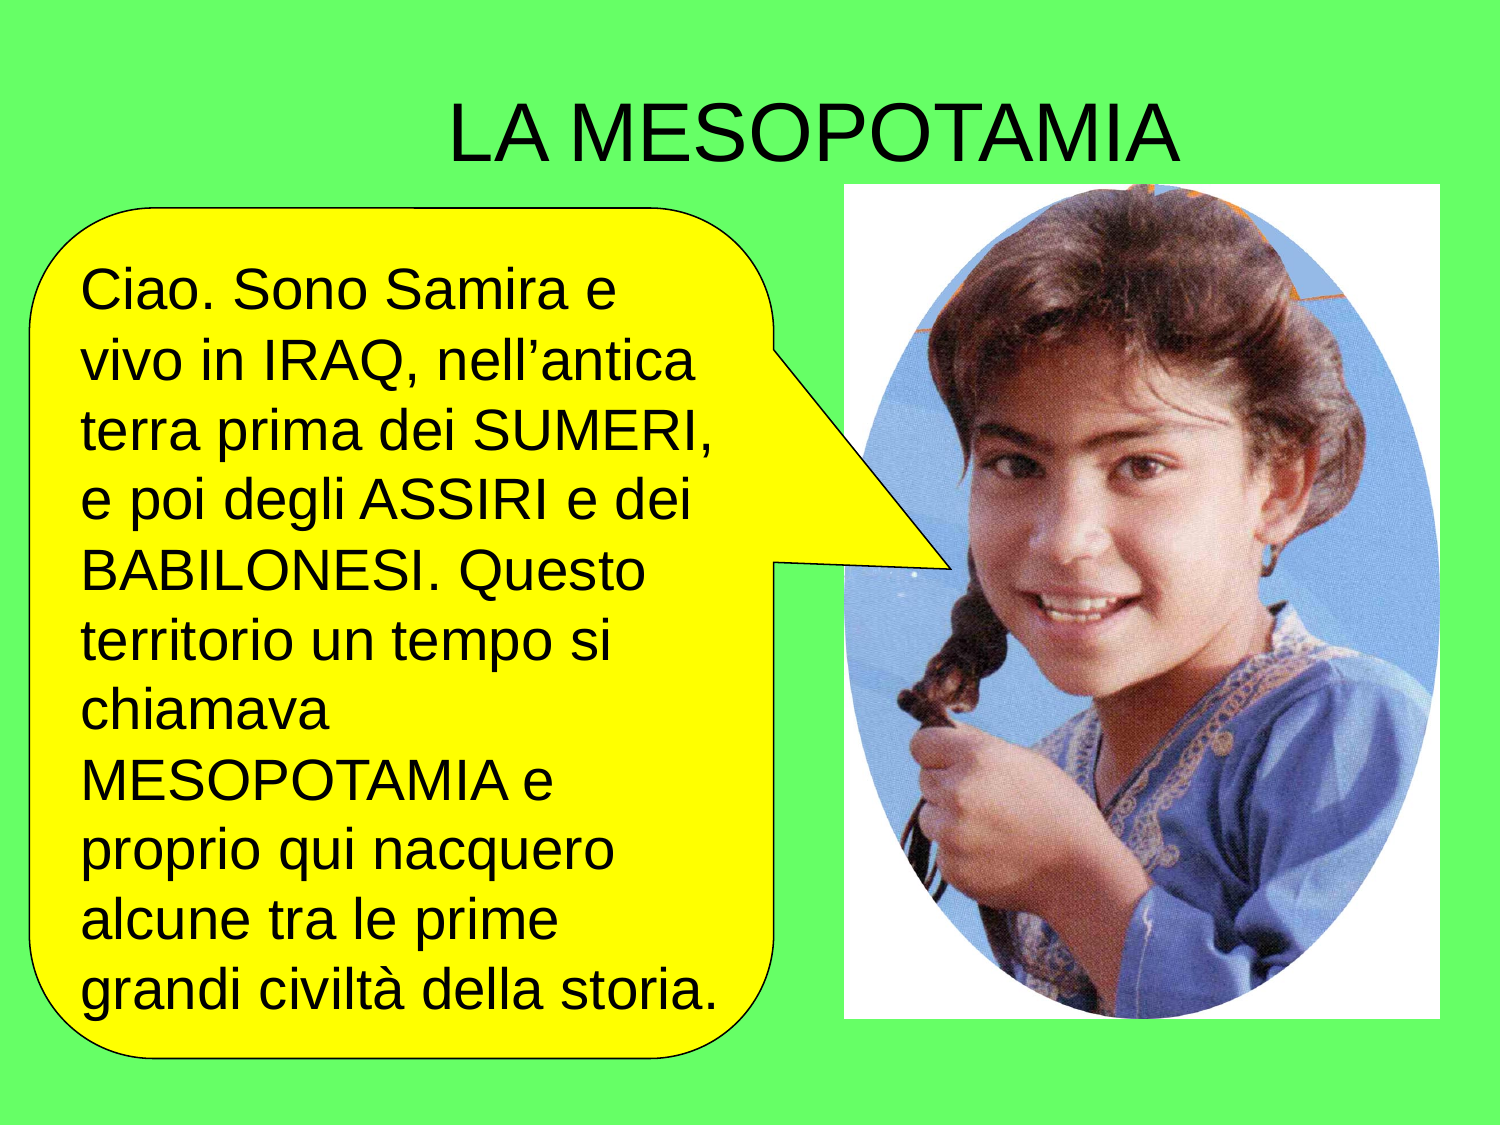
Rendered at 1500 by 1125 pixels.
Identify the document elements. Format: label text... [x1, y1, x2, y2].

picture [844, 184, 1441, 1019]
text_box Ciao. Sono Samira e vivo in IRAQ, nell’antica terra prima dei SUMERI, e poi degli ASSIRI e dei BABILONESI. Questo territorio un tempo si chiamava MESOPOTAMIA e proprio qui nacquero alcune tra le prime grandi civiltà della storia. [29, 207, 839, 1059]
title LA MESOPOTAMIA [419, 30, 1211, 226]
